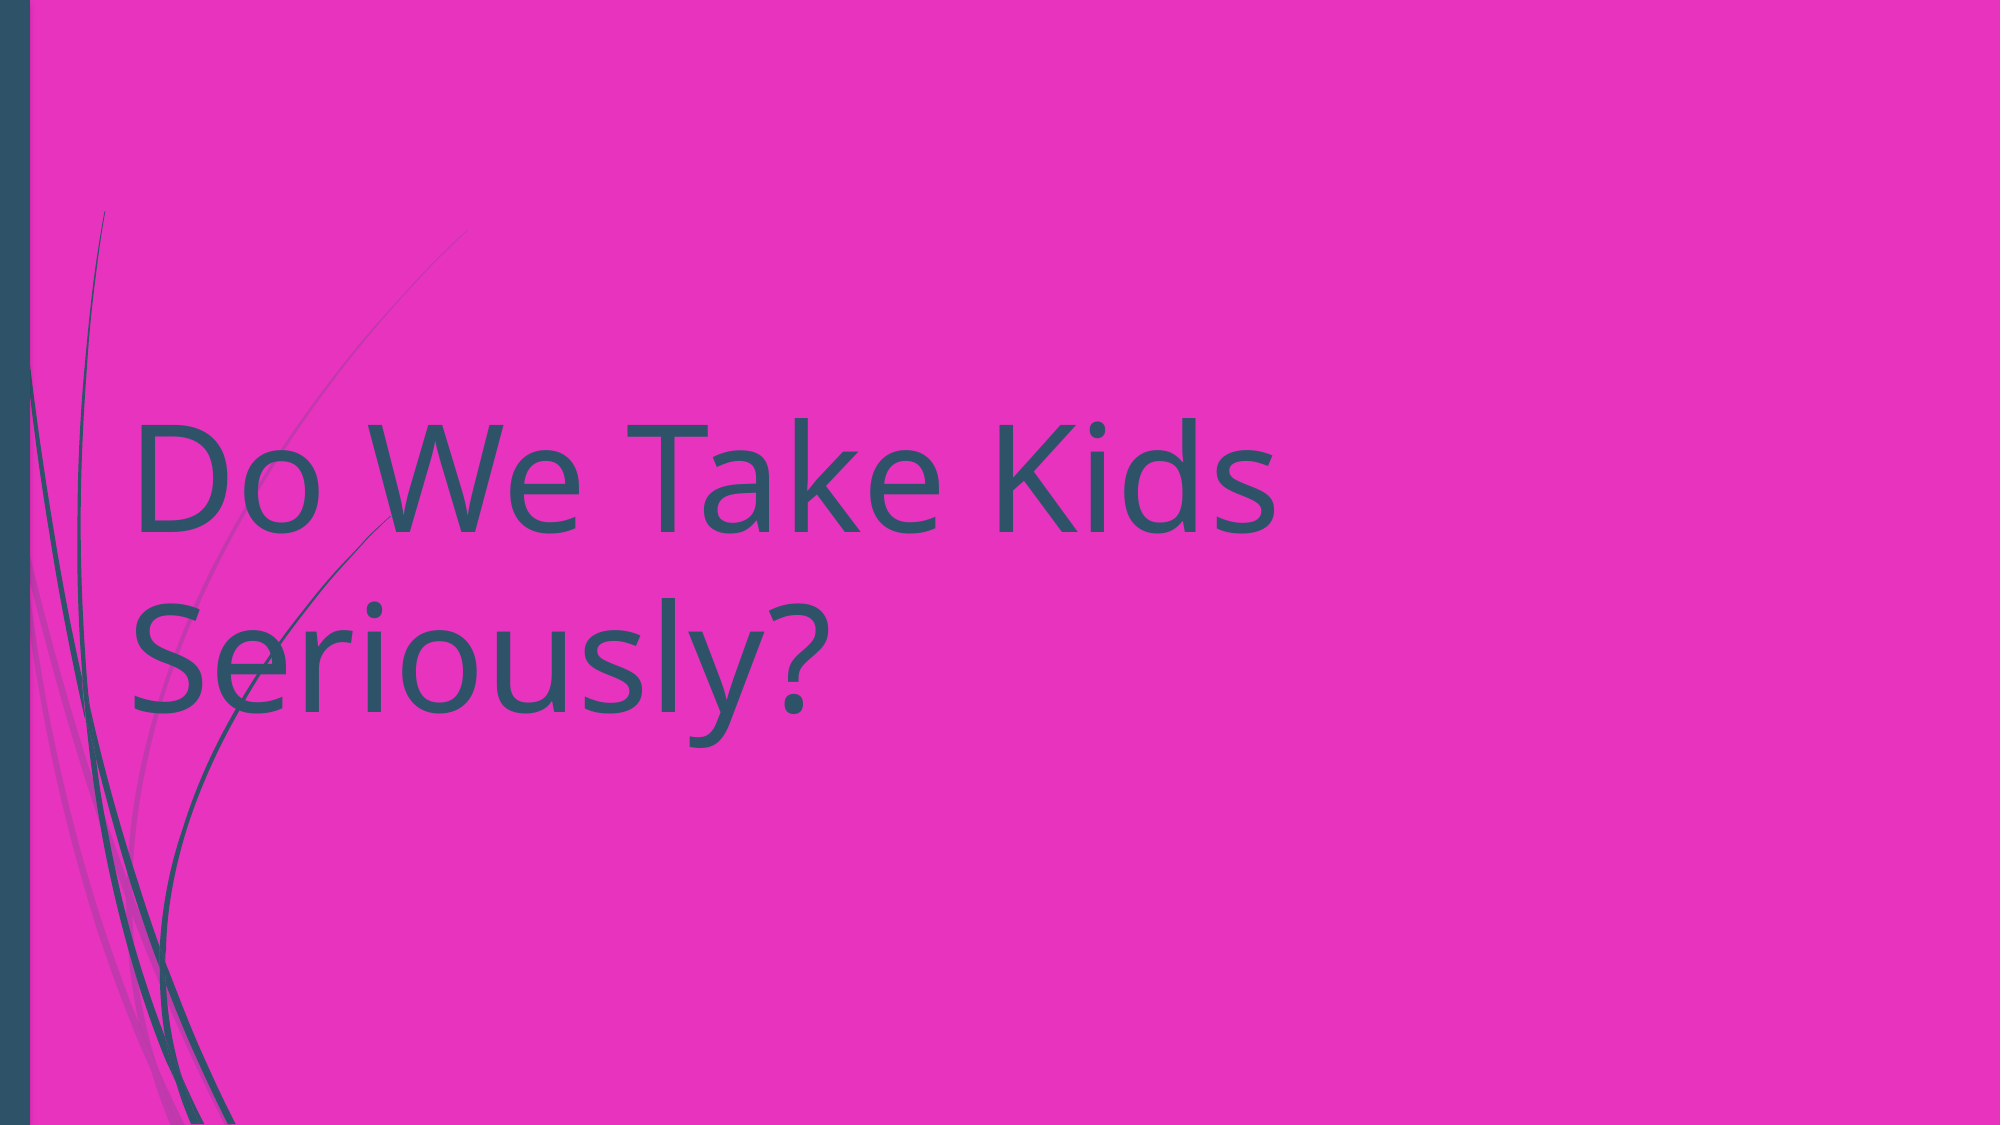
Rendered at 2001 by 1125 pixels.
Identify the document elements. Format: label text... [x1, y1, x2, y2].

title Do We Take Kids Seriously? [107, 115, 1336, 1010]
